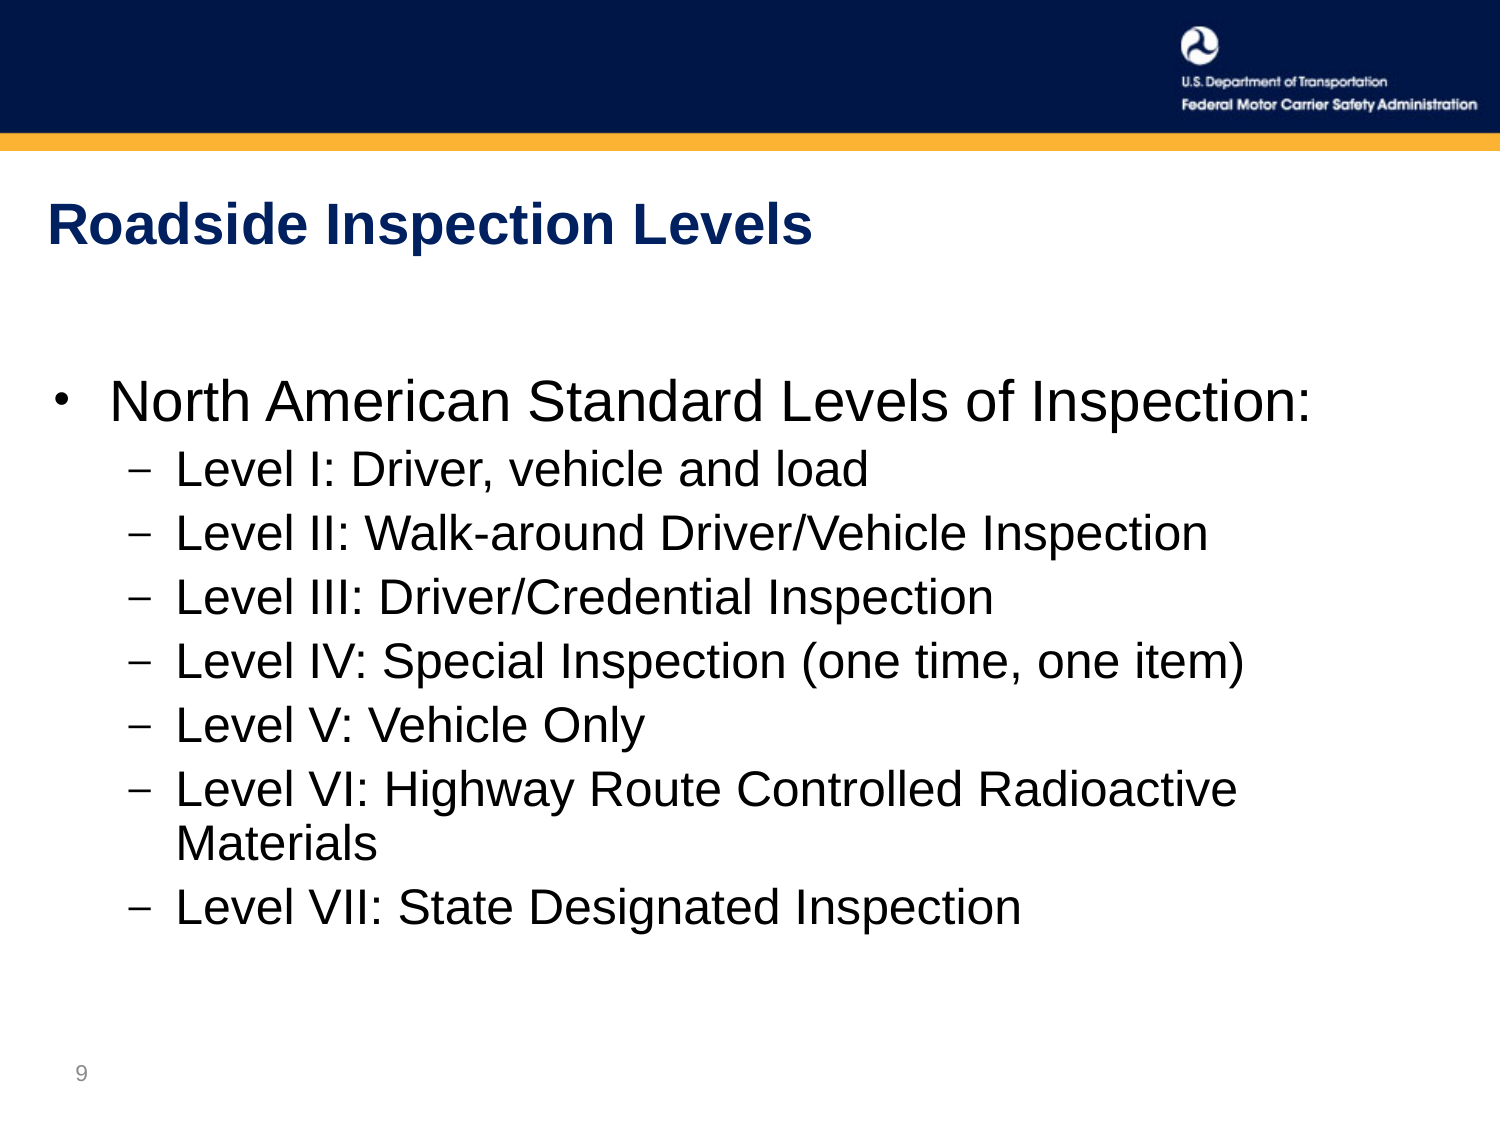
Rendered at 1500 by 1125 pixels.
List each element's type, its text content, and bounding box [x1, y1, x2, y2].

text_box North American Standard Levels of Inspection: Level I: Driver, vehicle and load Level II: Walk-around Driver/Vehicle Inspection Level III: Driver/Credential Inspection Level IV: Special Inspection (one time, one item) Level V: Vehicle Only Level VI: Highway Route Controlled Radioactive Materials Level VII: State Designated Inspection [38, 363, 1416, 1037]
slide_number 8 [60, 1042, 411, 1103]
text_box Roadside Inspection Levels [32, 178, 1342, 291]
picture [0, 0, 1500, 151]
